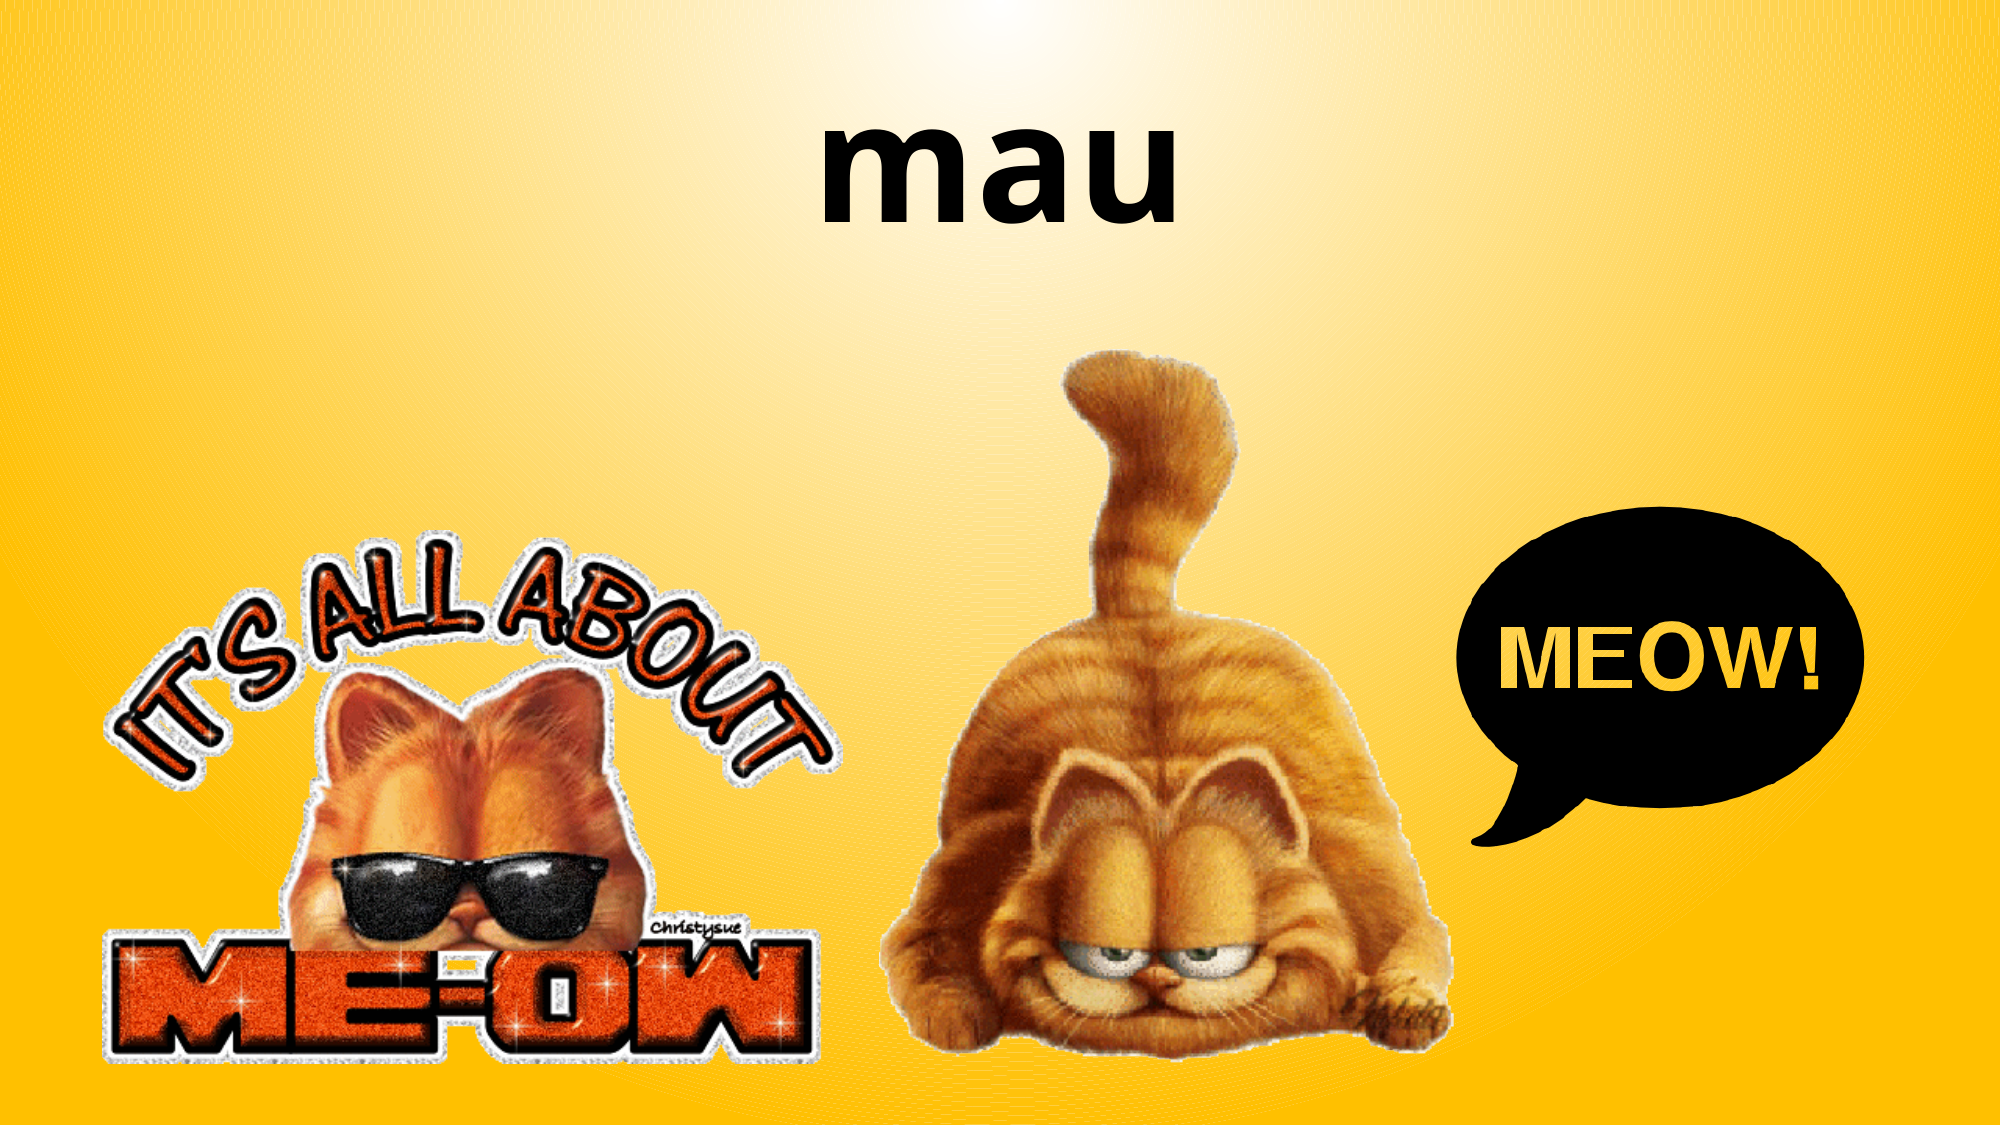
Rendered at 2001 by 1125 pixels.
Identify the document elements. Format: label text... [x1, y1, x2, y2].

picture [1457, 450, 1892, 941]
title mau [137, 59, 1863, 278]
picture [102, 530, 843, 1064]
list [879, 349, 1457, 1064]
